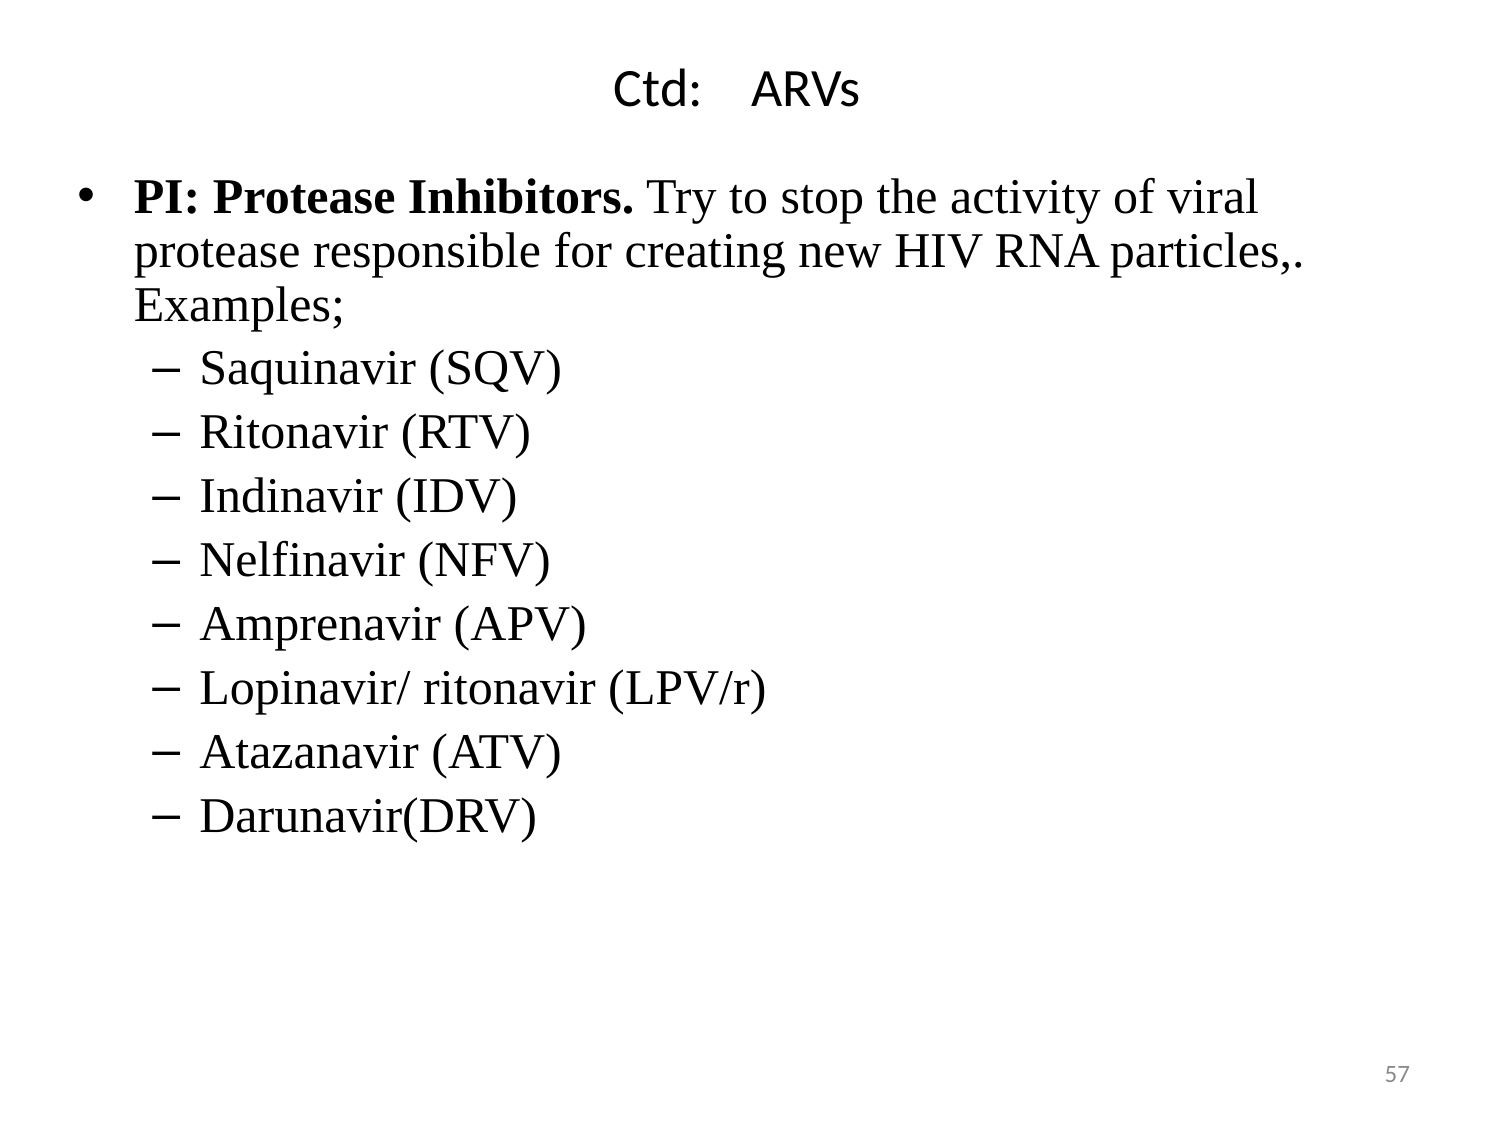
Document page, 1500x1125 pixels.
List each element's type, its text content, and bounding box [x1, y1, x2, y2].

slide_number 57 [1074, 1042, 1425, 1103]
list PI: Protease Inhibitors. Try to stop the activity of viral protease responsible for creating new HIV RNA particles,. Examples; Saquinavir (SQV) Ritonavir (RTV) Indinavir (IDV) Nelfinavir (NFV) Amprenavir (APV) Lopinavir/ ritonavir (LPV/r) Atazanavir (ATV) Darunavir(DRV) [62, 162, 1425, 1088]
title Ctd: ARVs [75, 45, 1400, 125]
